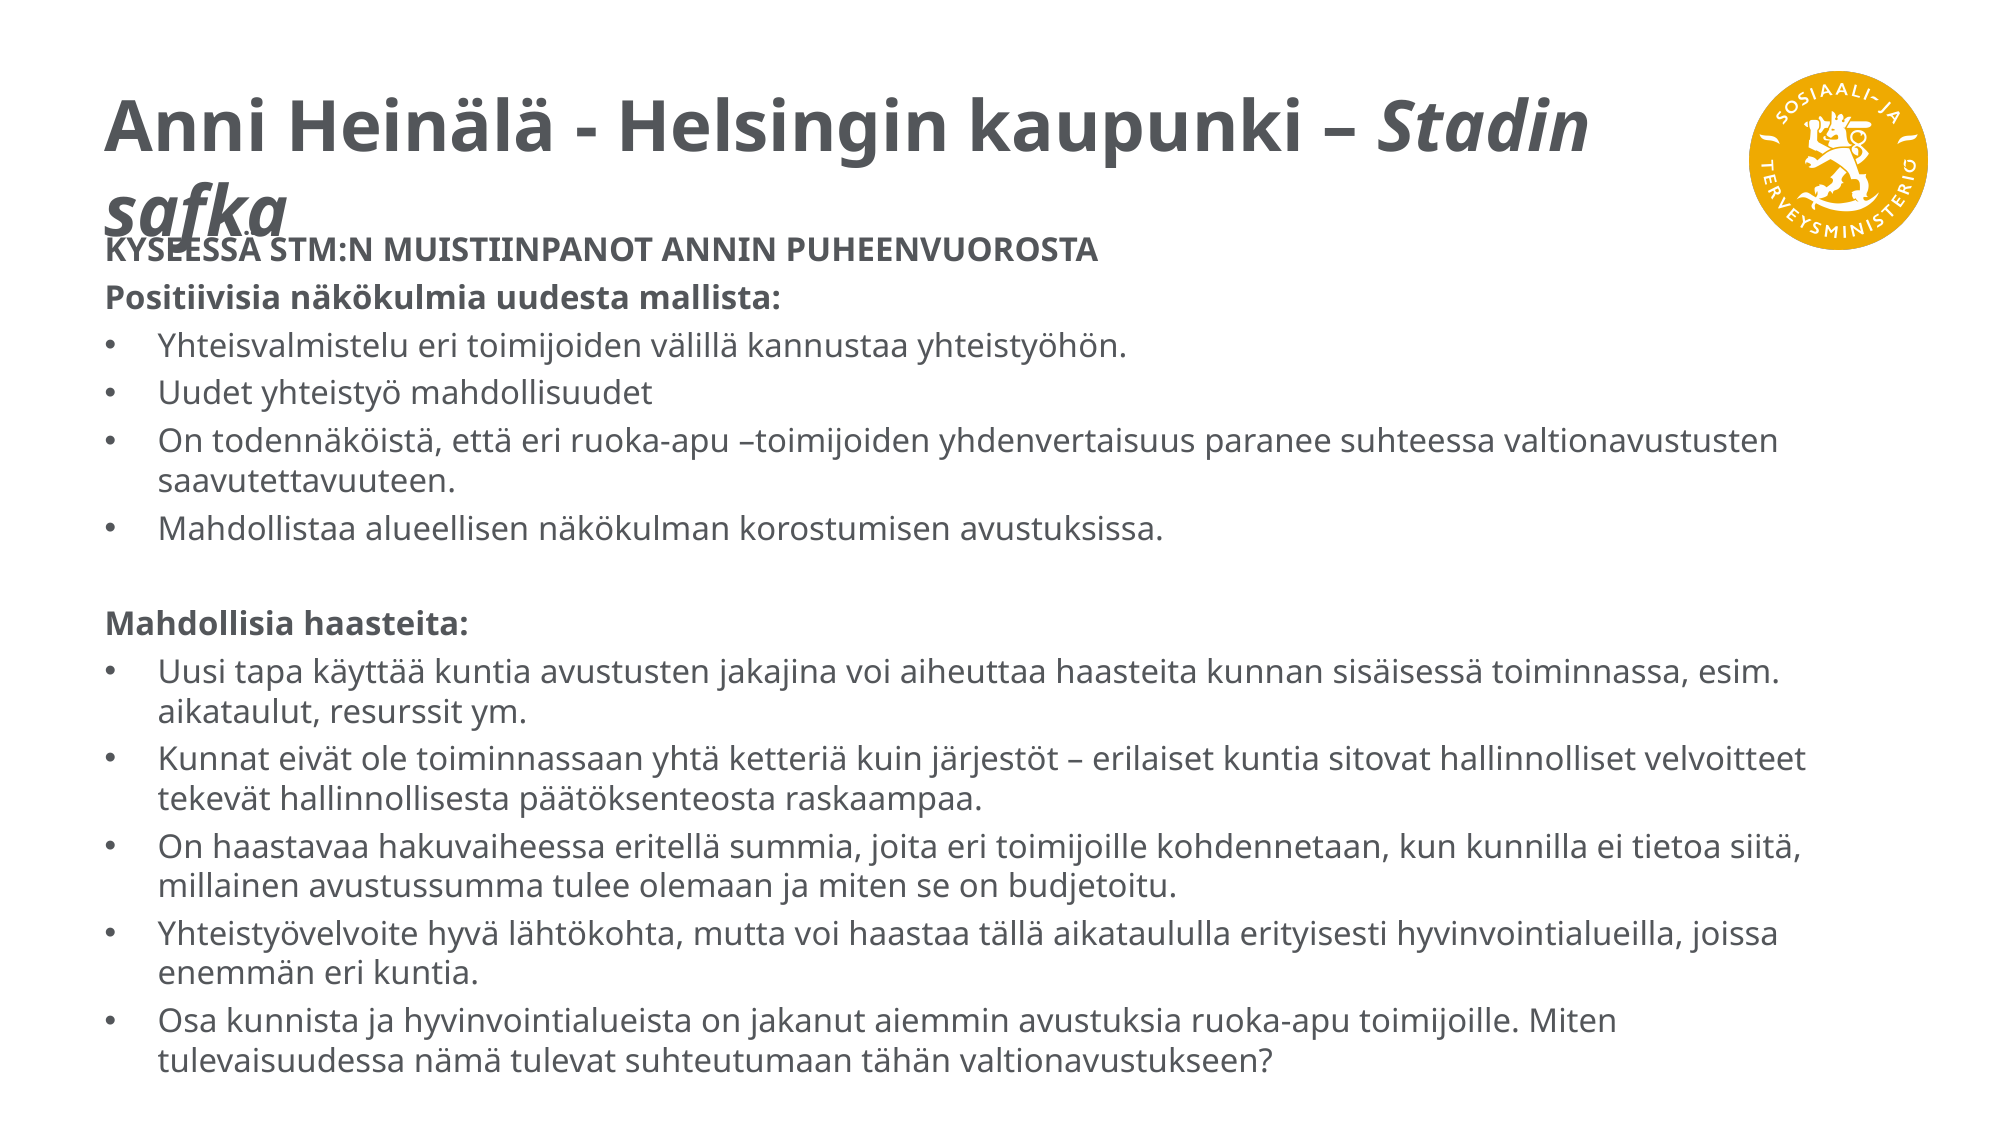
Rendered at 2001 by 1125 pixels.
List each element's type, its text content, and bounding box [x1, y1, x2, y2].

title Anni Heinälä - Helsingin kaupunki – Stadin safka [89, 56, 1678, 221]
picture [1749, 71, 1928, 250]
list KYSEESSÄ STM:N MUISTIINPANOT ANNIN PUHEENVUOROSTA Positiivisia näkökulmia uudesta mallista: Yhteisvalmistelu eri toimijoiden välillä kannustaa yhteistyöhön. Uudet yhteistyö mahdollisuudet On todennäköistä, että eri ruoka-apu –toimijoiden yhdenvertaisuus paranee suhteessa valtionavustusten saavutettavuuteen. Mahdollistaa alueellisen näkökulman korostumisen avustuksissa. Mahdollisia haasteita: Uusi tapa käyttää kuntia avustusten jakajina voi aiheuttaa haasteita kunnan sisäisessä toiminnassa, esim. aikataulut, resurssit ym. Kunnat eivät ole toiminnassaan yhtä ketteriä kuin järjestöt – erilaiset kuntia sitovat hallinnolliset velvoitteet tekevät hallinnollisesta päätöksenteosta raskaampaa. On haastavaa hakuvaiheessa eritellä summia, joita eri toimijoille kohdennetaan, kun kunnilla ei tietoa siitä, millainen avustussumma tulee olemaan ja miten se on budjetoitu. Yhteistyövelvoite hyvä lähtökohta, mutta voi haastaa tällä aikataululla erityisesti hyvinvointialueilla, joissa enemmän eri kuntia. Osa kunnista ja hyvinvointialueista on jakanut aiemmin avustuksia ruoka-apu toimijoille. Miten tulevaisuudessa nämä tulevat suhteutumaan tähän valtionavustukseen? [89, 221, 1863, 1099]
